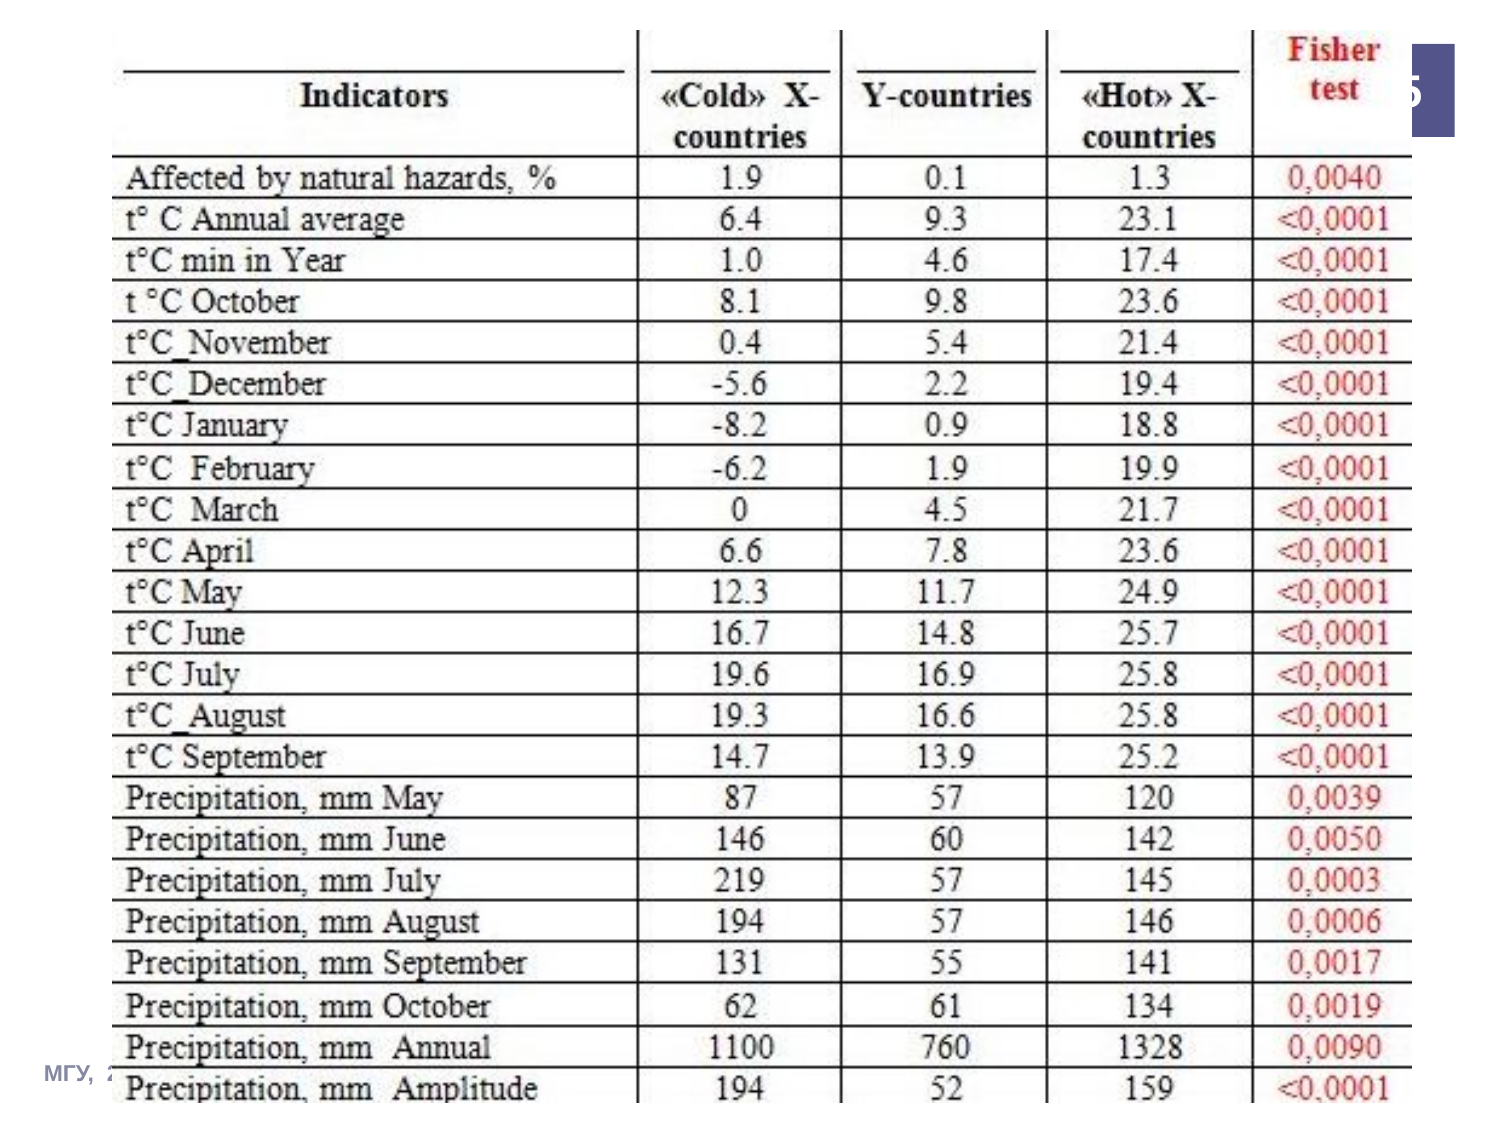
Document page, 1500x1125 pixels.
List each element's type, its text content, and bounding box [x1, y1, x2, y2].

picture [111, 30, 1412, 1104]
footer МГУ, 28 ноября 2017 [28, 1042, 111, 1103]
slide_number 65 [1412, 59, 1438, 120]
